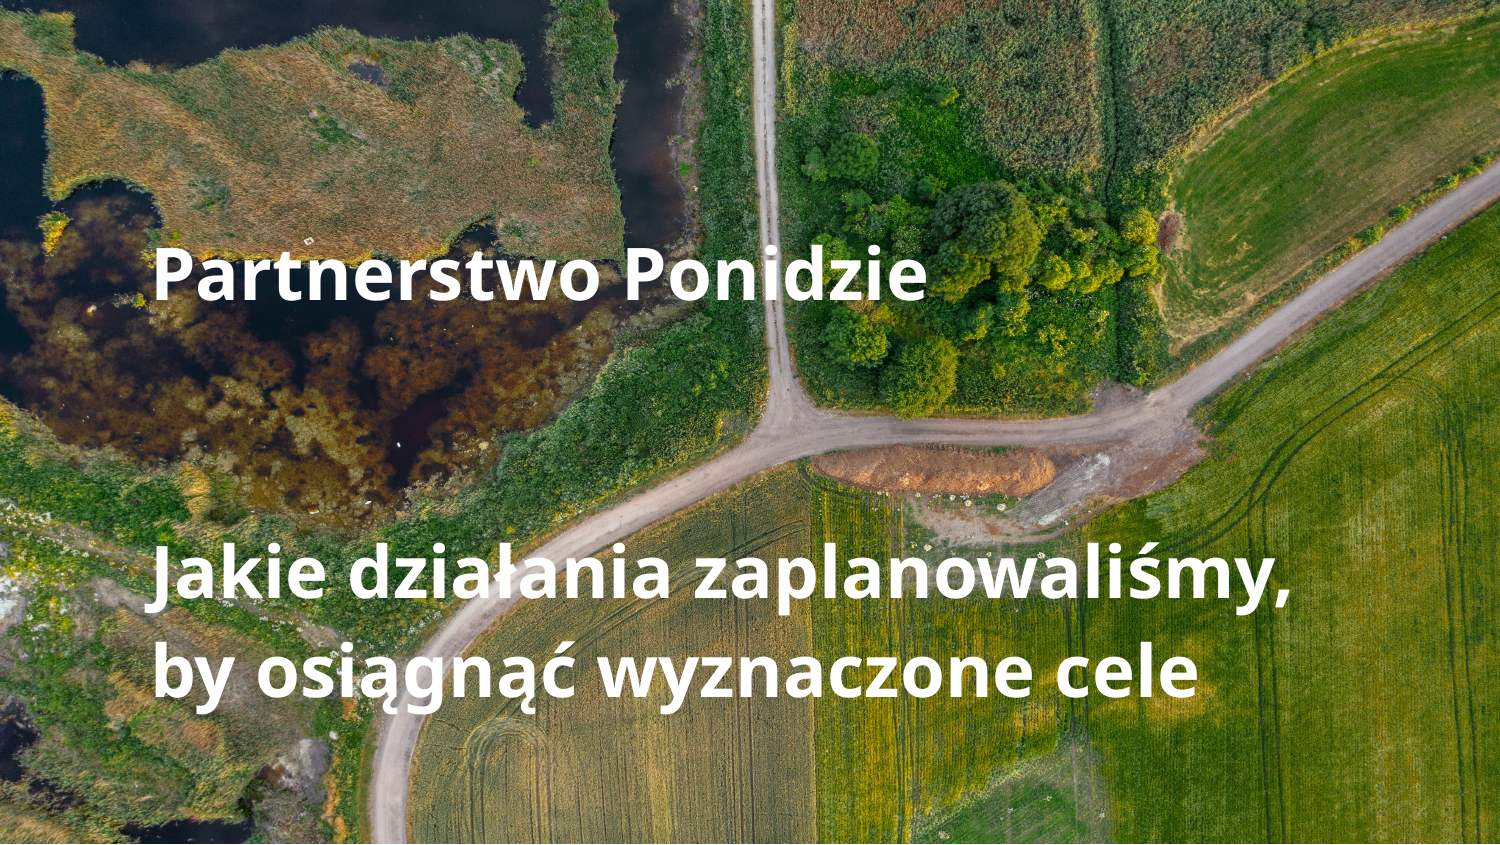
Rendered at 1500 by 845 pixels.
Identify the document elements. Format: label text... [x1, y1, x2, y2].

picture [0, 0, 1500, 844]
list Partnerstwo Ponidzie Jakie działania zaplanowaliśmy, by osiągnąć wyznaczone cele [135, 120, 1365, 724]
